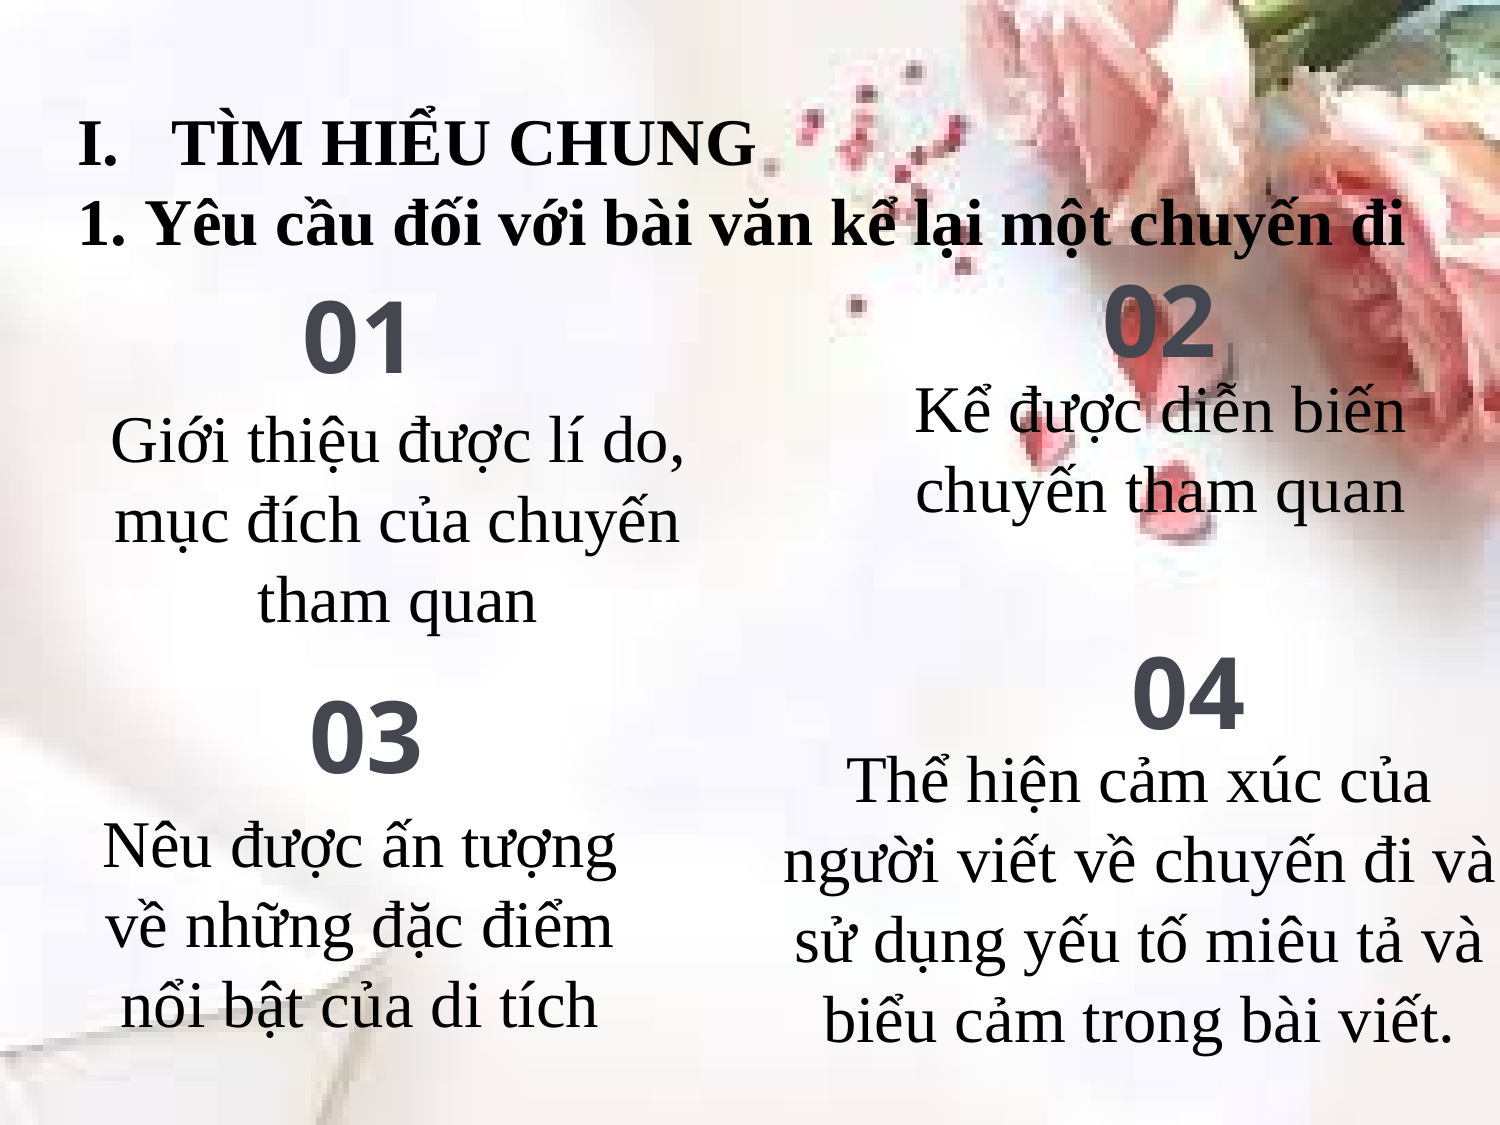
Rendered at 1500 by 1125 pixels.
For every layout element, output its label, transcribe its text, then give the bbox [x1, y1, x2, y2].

text_box Giới thiệu được lí do, mục đích của chuyến tham quan [46, 388, 750, 644]
text_box TÌM HIỂU CHUNG 1. Yêu cầu đối với bài văn kể lại một chuyến đi [62, 91, 1453, 266]
text_box 03 [304, 691, 431, 793]
picture [0, 0, 1500, 1125]
text_box Nêu được ấn tượng về những đặc điểm nổi bật của di tích [62, 793, 659, 1049]
text_box 04 [1125, 646, 1253, 728]
text_box 02 [1096, 274, 1223, 358]
text_box Thể hiện cảm xúc của người viết về chuyến đi và sử dụng yếu tố miêu tả và biểu cảm trong bài viết. [750, 728, 1500, 1063]
text_box Kể được diễn biến chuyến tham quan [896, 358, 1425, 534]
text_box 01 [297, 290, 424, 388]
